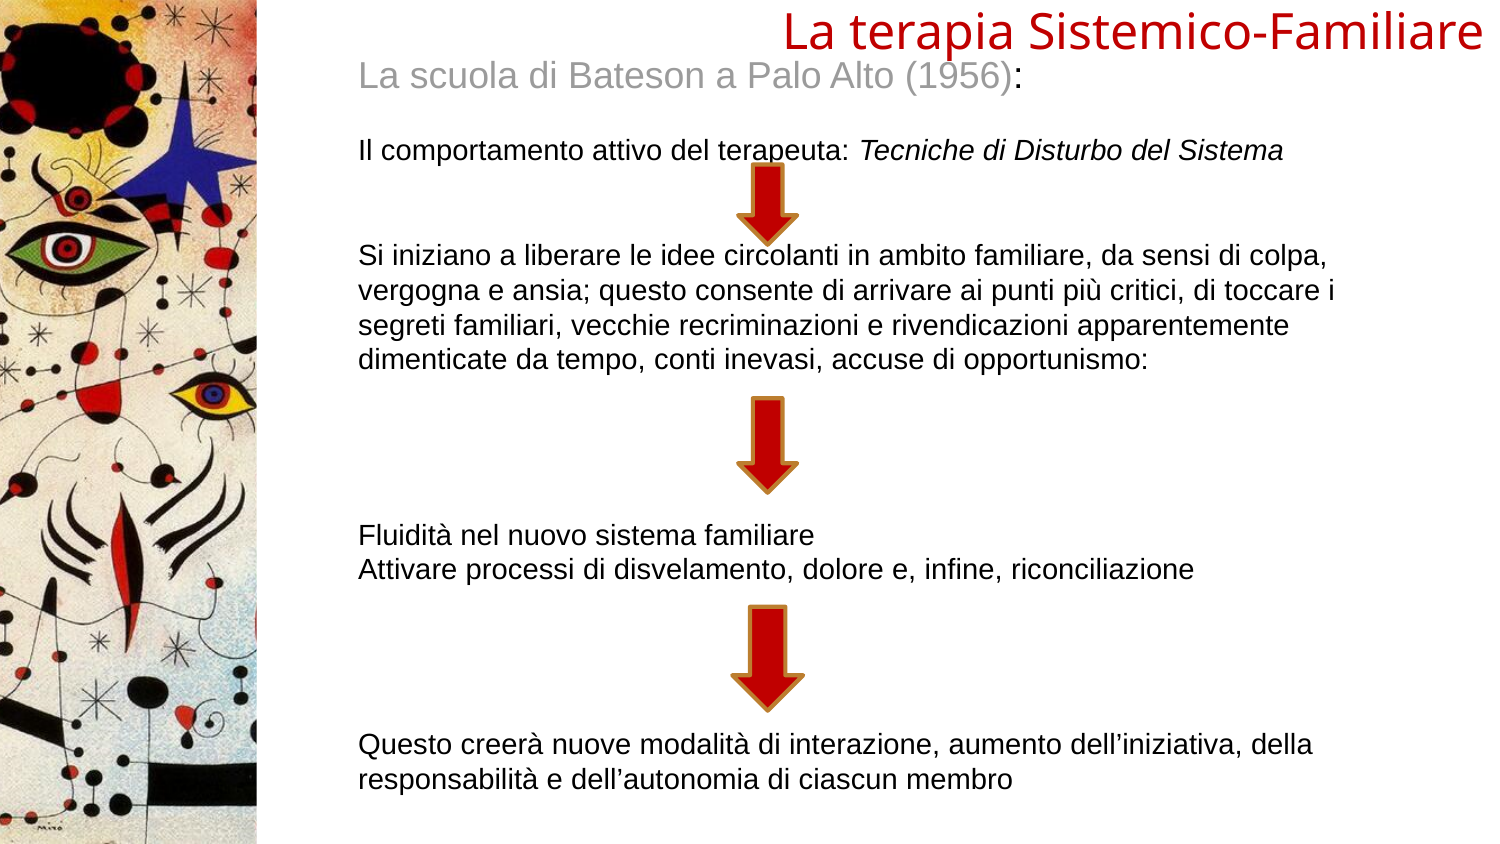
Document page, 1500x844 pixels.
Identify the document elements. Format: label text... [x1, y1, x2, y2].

text_box La scuola di Bateson a Palo Alto (1956): Il comportamento attivo del terapeuta: Tecniche di Disturbo del Sistema Si iniziano a liberare le idee circolanti in ambito familiare, da sensi di colpa, vergogna e ansia; questo consente di arrivare ai punti più critici, di toccare i segreti familiari, vecchie recriminazioni e rivendicazioni apparentemente dimenticate da tempo, conti inevasi, accuse di opportunismo: Fluidità nel nuovo sistema familiare Attivare processi di disvelamento, dolore e, infine, riconciliazione Questo creerà nuove modalità di interazione, aumento dell’iniziativa, della responsabilità e dell’autonomia di ciascun membro [343, 43, 1436, 803]
text_box [730, 604, 806, 713]
text_box [736, 396, 800, 495]
title La terapia Sistemico-Familiare [584, 23, 1500, 127]
text_box [736, 162, 800, 247]
picture [0, 0, 257, 844]
